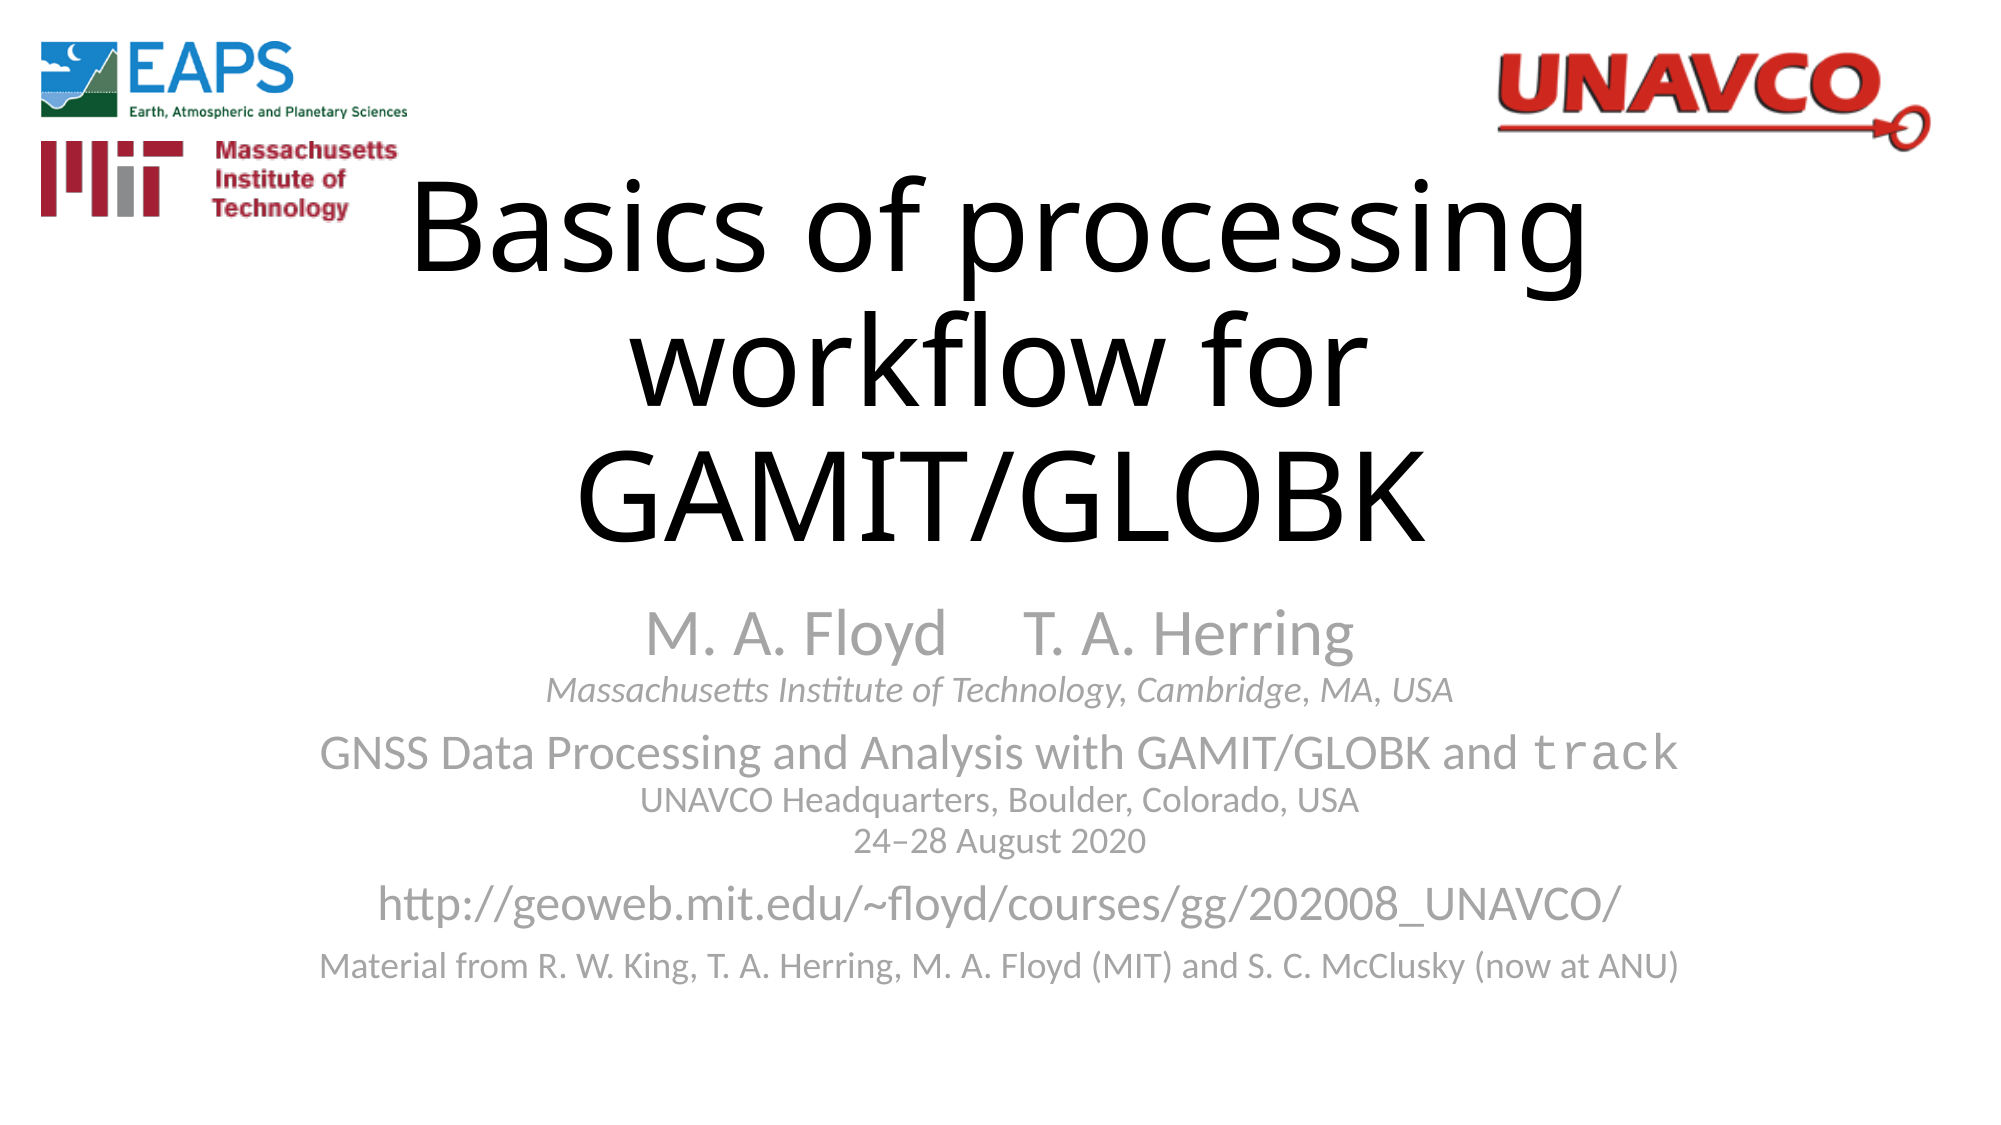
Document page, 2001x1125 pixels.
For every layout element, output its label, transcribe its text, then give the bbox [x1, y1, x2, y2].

picture [1470, 41, 1959, 164]
picture [41, 141, 399, 223]
subtitle M. A. Floyd T. A. Herring Massachusetts Institute of Technology, Cambridge, MA, USA GNSS Data Processing and Analysis with GAMIT/GLOBK and track UNAVCO Headquarters, Boulder, Colorado, USA 24–28 August 2020 http://geoweb.mit.edu/~floyd/courses/gg/202008_UNAVCO/ Material from R. W. King, T. A. Herring, M. A. Floyd (MIT) and S. C. McClusky (now at ANU) [249, 590, 1750, 863]
picture [41, 41, 407, 119]
title Basics of processing workflow for GAMIT/GLOBK [249, 184, 1750, 576]
